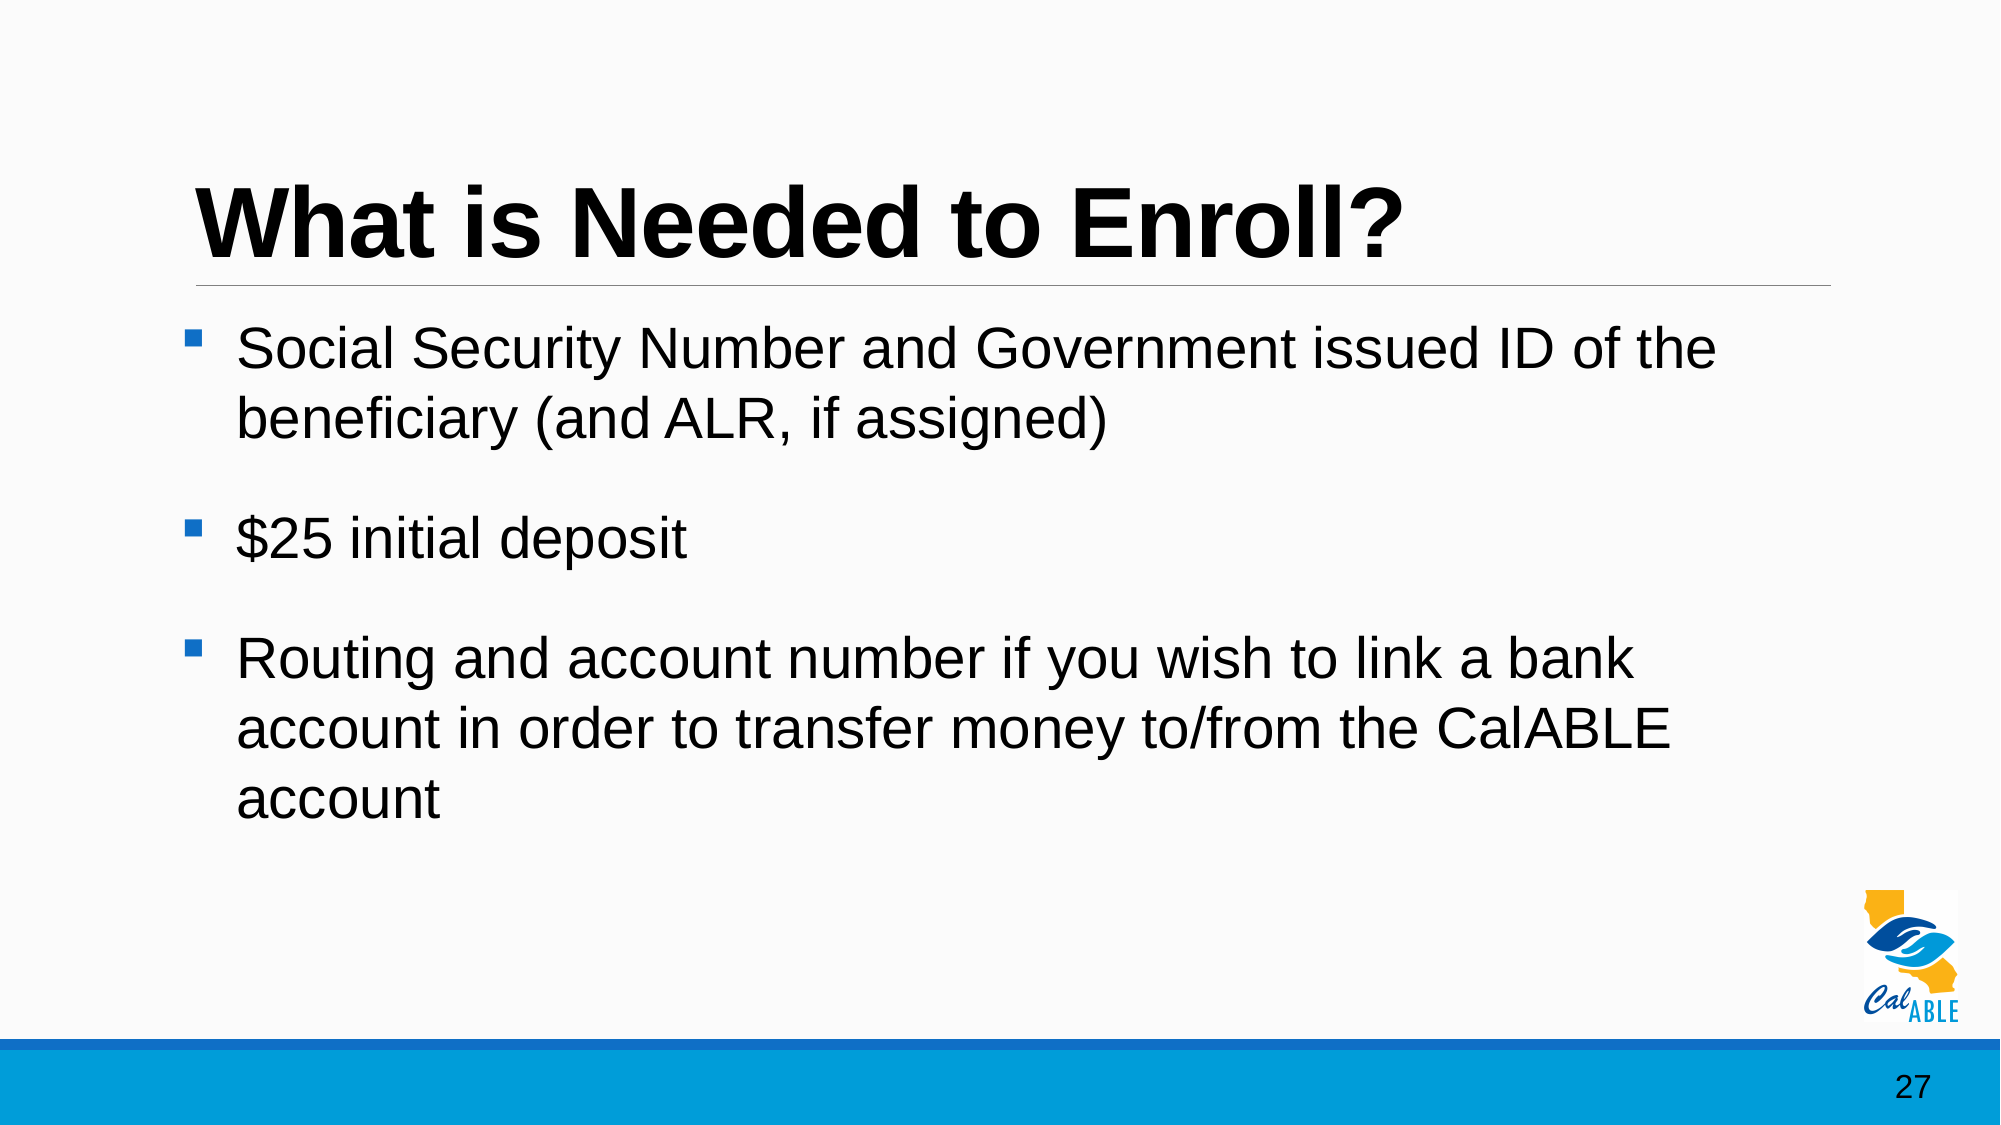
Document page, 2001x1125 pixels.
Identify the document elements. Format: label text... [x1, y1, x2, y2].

slide_number 27 [1879, 1054, 1948, 1115]
list Social Security Number and Government issued ID of the beneficiary (and ALR, if assigned) $25 initial deposit Routing and account number if you wish to link a bank account in order to transfer money to/from the CalABLE account [180, 302, 1830, 963]
title What is Needed to Enroll? [180, 47, 1830, 285]
picture [1864, 890, 1958, 1022]
